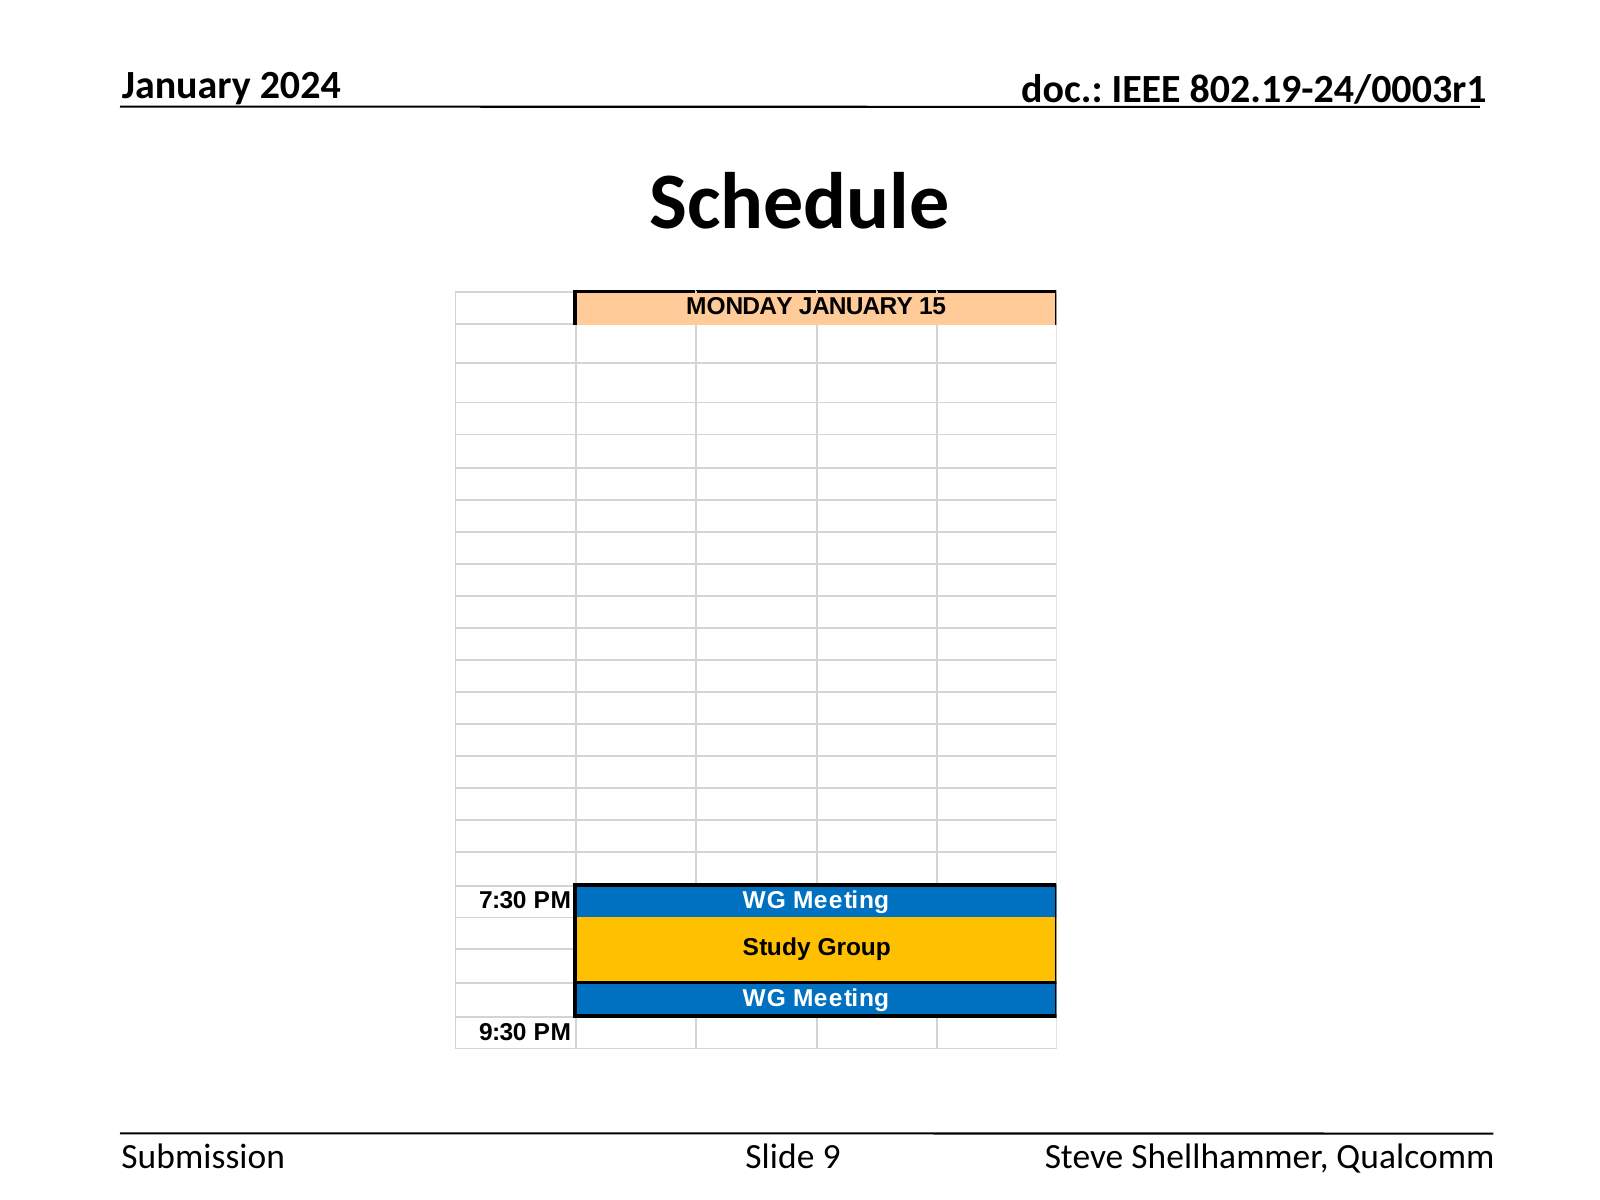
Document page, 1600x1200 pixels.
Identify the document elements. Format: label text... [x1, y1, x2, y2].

picture [454, 290, 1059, 1051]
slide_number Slide 9 [733, 1132, 854, 1197]
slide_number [121, 58, 451, 107]
title Schedule [119, 119, 1480, 273]
footer Steve Shellhammer, Qualcomm [937, 1132, 1495, 1174]
